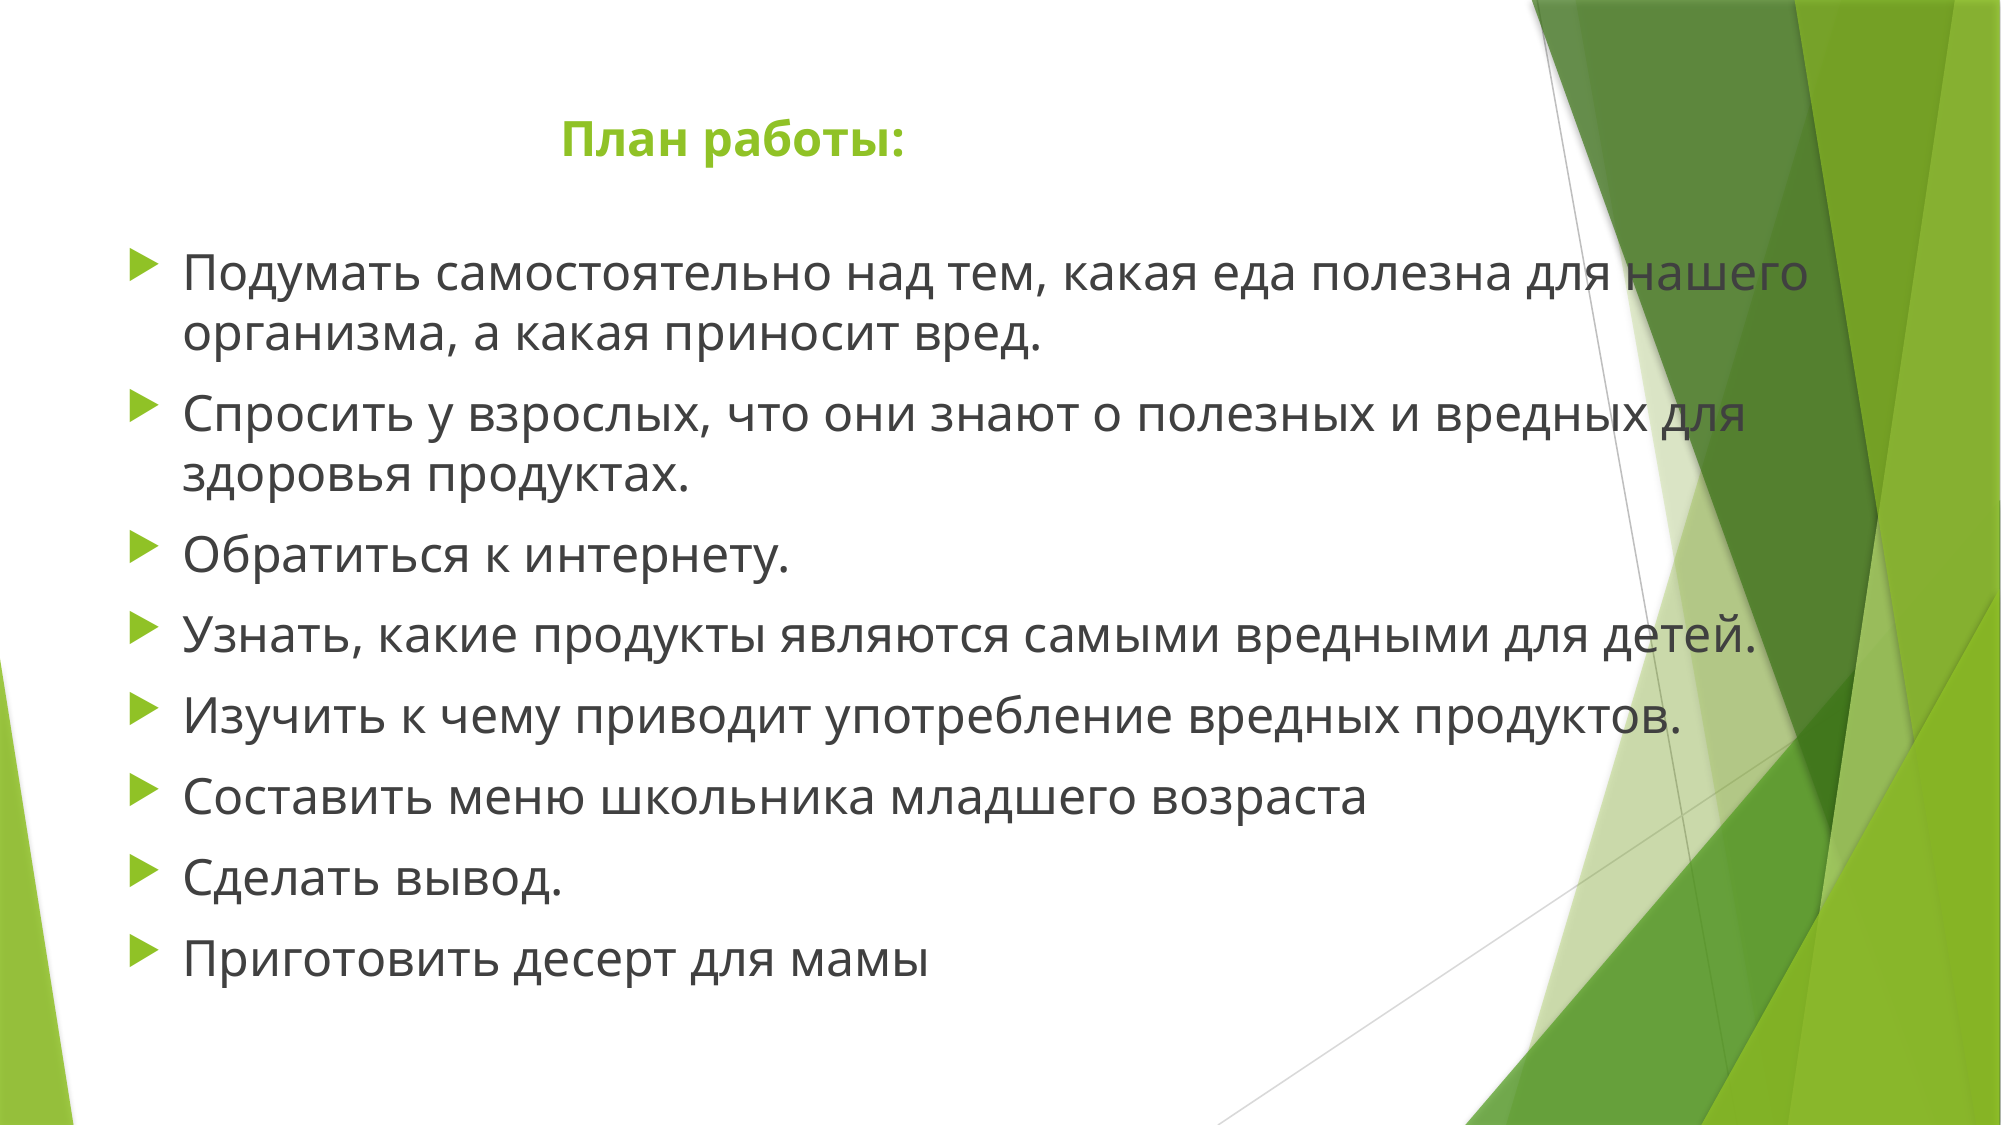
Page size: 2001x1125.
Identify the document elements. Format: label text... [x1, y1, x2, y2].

title План работы: [111, 99, 1355, 232]
list Подумать самостоятельно над тем, какая еда полезна для нашего организма, а какая приносит вред. Спросить у взрослых, что они знают о полезных и вредных для здоровья продуктах. Обратиться к интернету. Узнать, какие продукты являются самыми вредными для детей. Изучить к чему приводит употребление вредных продуктов. Составить меню школьника младшего возраста Сделать вывод. Приготовить десерт для мамы [111, 232, 1837, 1125]
